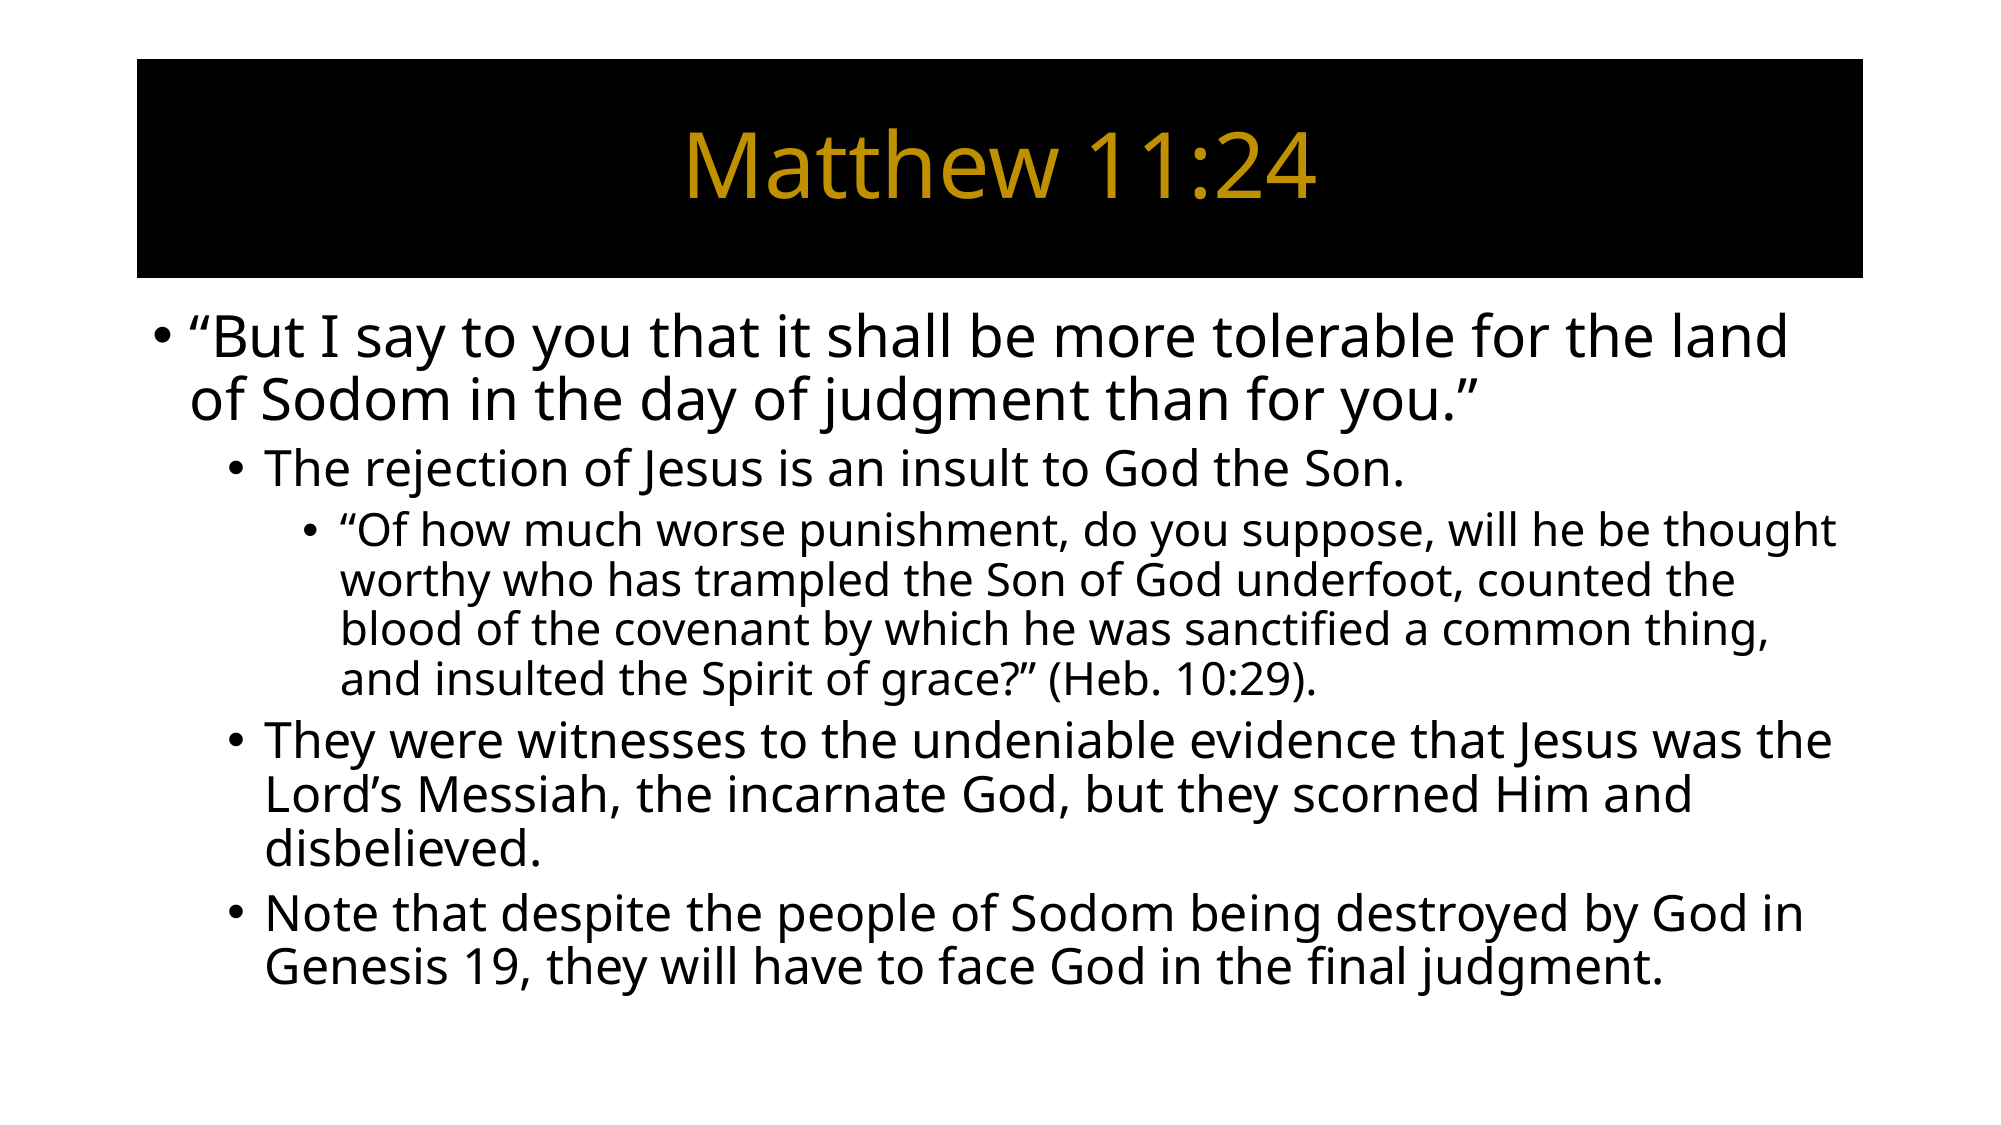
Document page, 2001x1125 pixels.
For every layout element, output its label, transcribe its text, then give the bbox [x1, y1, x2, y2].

title Matthew 11:24 [137, 59, 1863, 278]
list “But I say to you that it shall be more tolerable for the land of Sodom in the day of judgment than for you.” The rejection of Jesus is an insult to God the Son. “Of how much worse punishment, do you suppose, will he be thought worthy who has trampled the Son of God underfoot, counted the blood of the covenant by which he was sanctified a common thing, and insulted the Spirit of grace?” (Heb. 10:29). They were witnesses to the undeniable evidence that Jesus was the Lord’s Messiah, the incarnate God, but they scorned Him and disbelieved. Note that despite the people of Sodom being destroyed by God in Genesis 19, they will have to face God in the final judgment. [137, 299, 1863, 1014]
